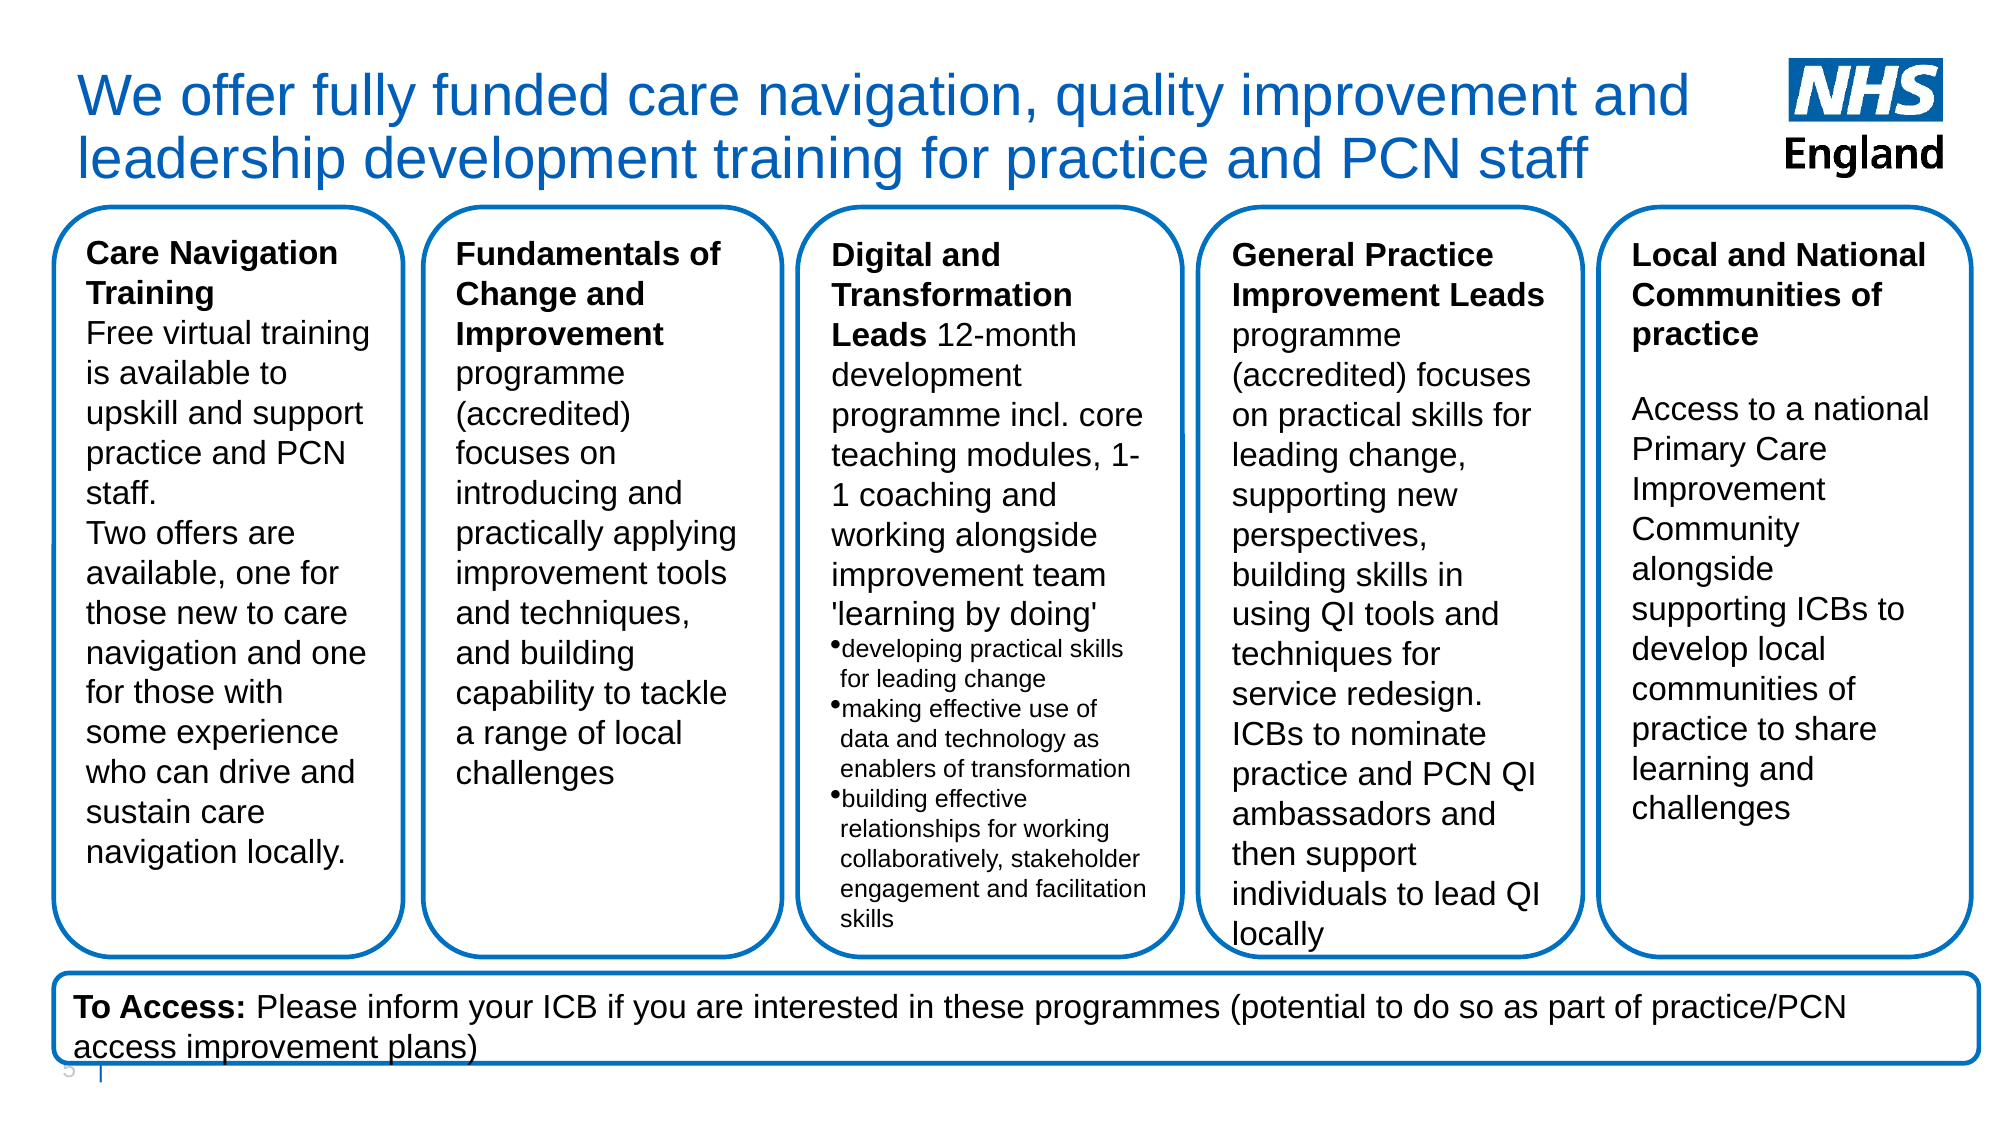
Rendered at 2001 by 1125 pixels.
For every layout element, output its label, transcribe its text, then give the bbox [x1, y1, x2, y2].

text_box Fundamentals of Change and Improvement programme (accredited) focuses on introducing and practically applying improvement tools and techniques, and building capability to tackle a range of local challenges [422, 205, 784, 959]
picture [1786, 58, 1943, 178]
title We offer fully funded care navigation, quality improvement and leadership development training for practice and PCN staff [63, 34, 1756, 222]
text_box General Practice Improvement Leads programme (accredited) focuses on practical skills for leading change, supporting new perspectives, building skills in using QI tools and techniques for service redesign. ICBs to nominate practice and PCN QI ambassadors and then support individuals to lead QI locally [1197, 206, 1584, 959]
text_box Digital and Transformation Leads 12-month development programme incl. core teaching modules, 1-1 coaching and working alongside improvement team 'learning by doing' developing practical skills for leading change making effective use of data and technology as enablers of transformation building effective relationships for working collaboratively, stakeholder engagement and facilitation skills [796, 206, 1184, 959]
text_box Local and National Communities of practice Access to a national Primary Care Improvement Community alongside supporting ICBs to develop local communities of practice to share learning and challenges [1597, 206, 1973, 959]
text_box Care Navigation Training Free virtual training is available to upskill and support practice and PCN staff. Two offers are available, one for those new to care navigation and one for those with some experience who can drive and sustain care navigation locally. [52, 205, 405, 959]
text_box To Access: Please inform your ICB if you are interested in these programmes (potential to do so as part of practice/PCN access improvement plans) [52, 971, 1980, 1065]
